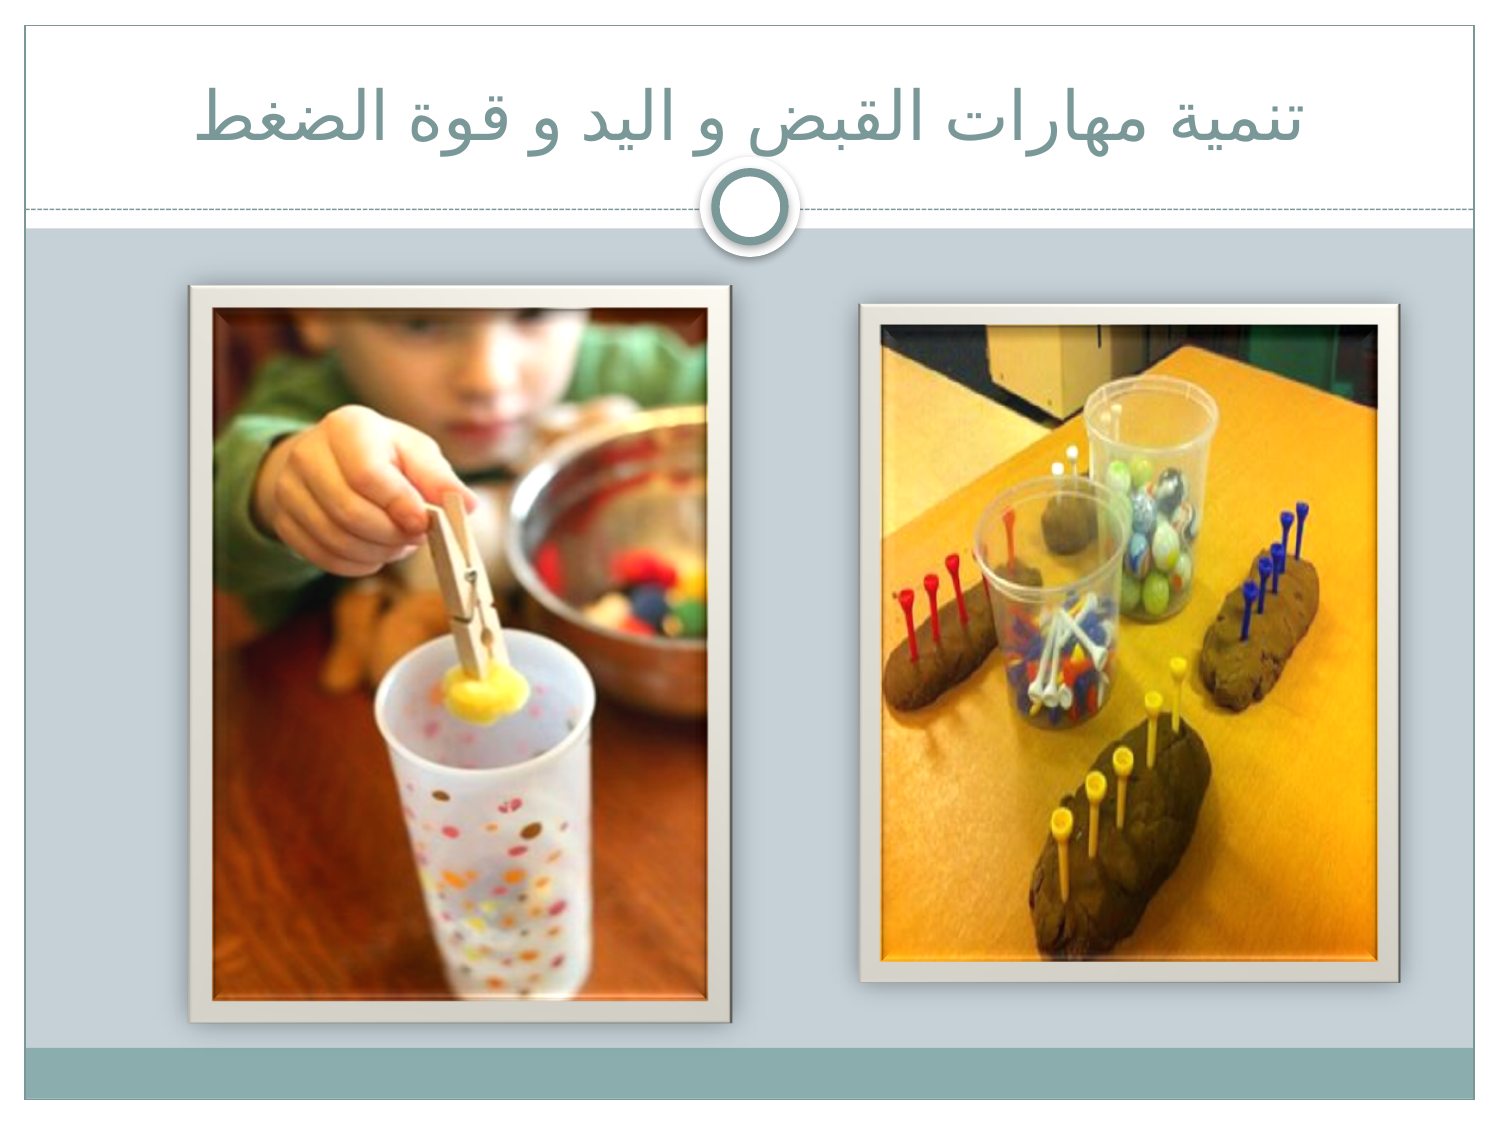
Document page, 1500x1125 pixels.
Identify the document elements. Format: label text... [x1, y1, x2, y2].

picture [147, 244, 773, 1062]
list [820, 266, 1436, 1018]
title تنمية مهارات القبض و اليد و قوة الضغط [49, 37, 1450, 162]
